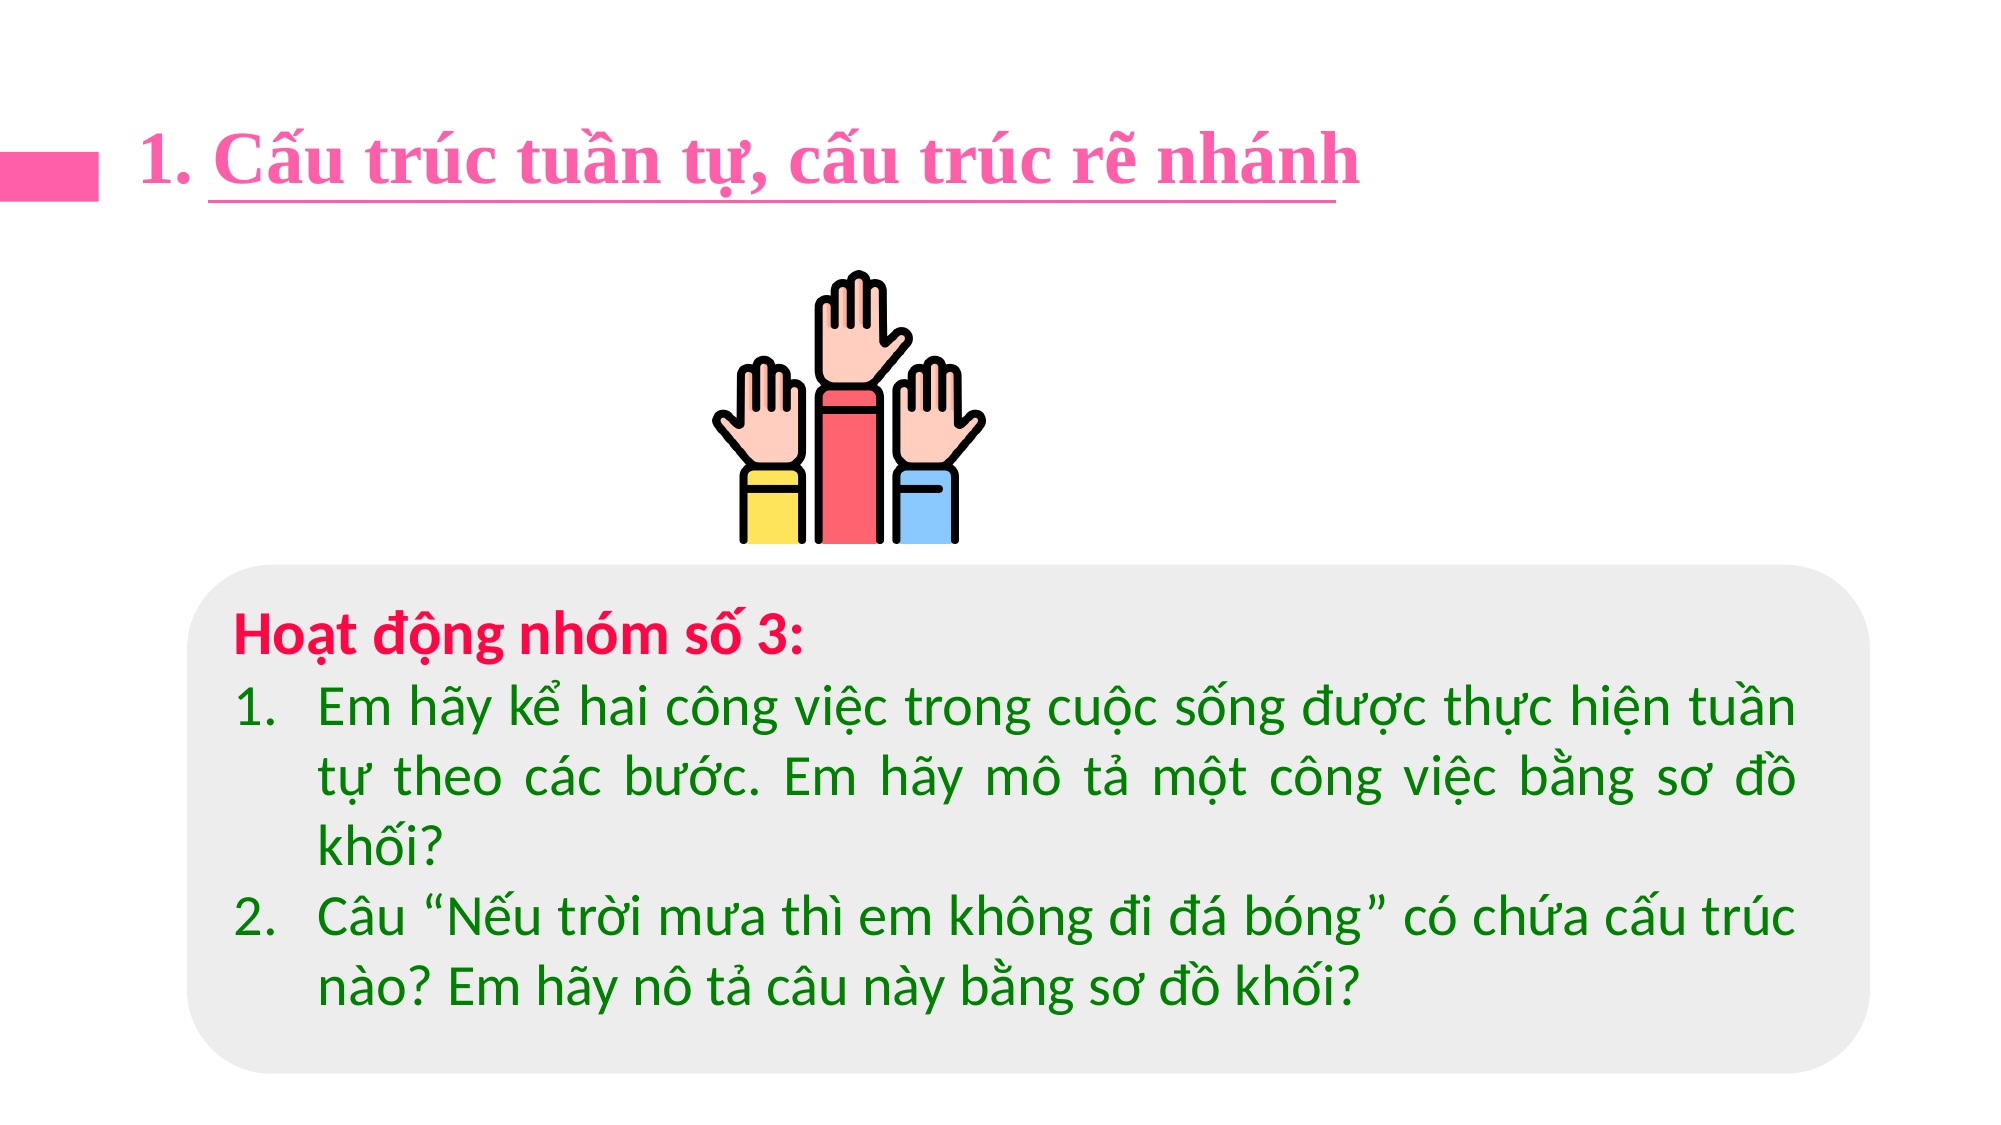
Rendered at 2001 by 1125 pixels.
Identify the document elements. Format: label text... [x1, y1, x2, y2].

text_box 1. Cấu trúc tuần tự, cấu trúc rẽ nhánh [95, 101, 1404, 206]
text_box Hoạt động nhóm số 3: Em hãy kể hai công việc trong cuộc sống được thực hiện tuần tự theo các bước. Em hãy mô tả một công việc bằng sơ đồ khối? Câu “Nếu trời mưa thì em không đi đá bóng” có chứa cấu trúc nào? Em hãy nô tả câu này bằng sơ đồ khối? [218, 584, 1814, 1025]
picture [712, 270, 986, 544]
text_box [185, 563, 1872, 1075]
text_box [0, 151, 95, 203]
